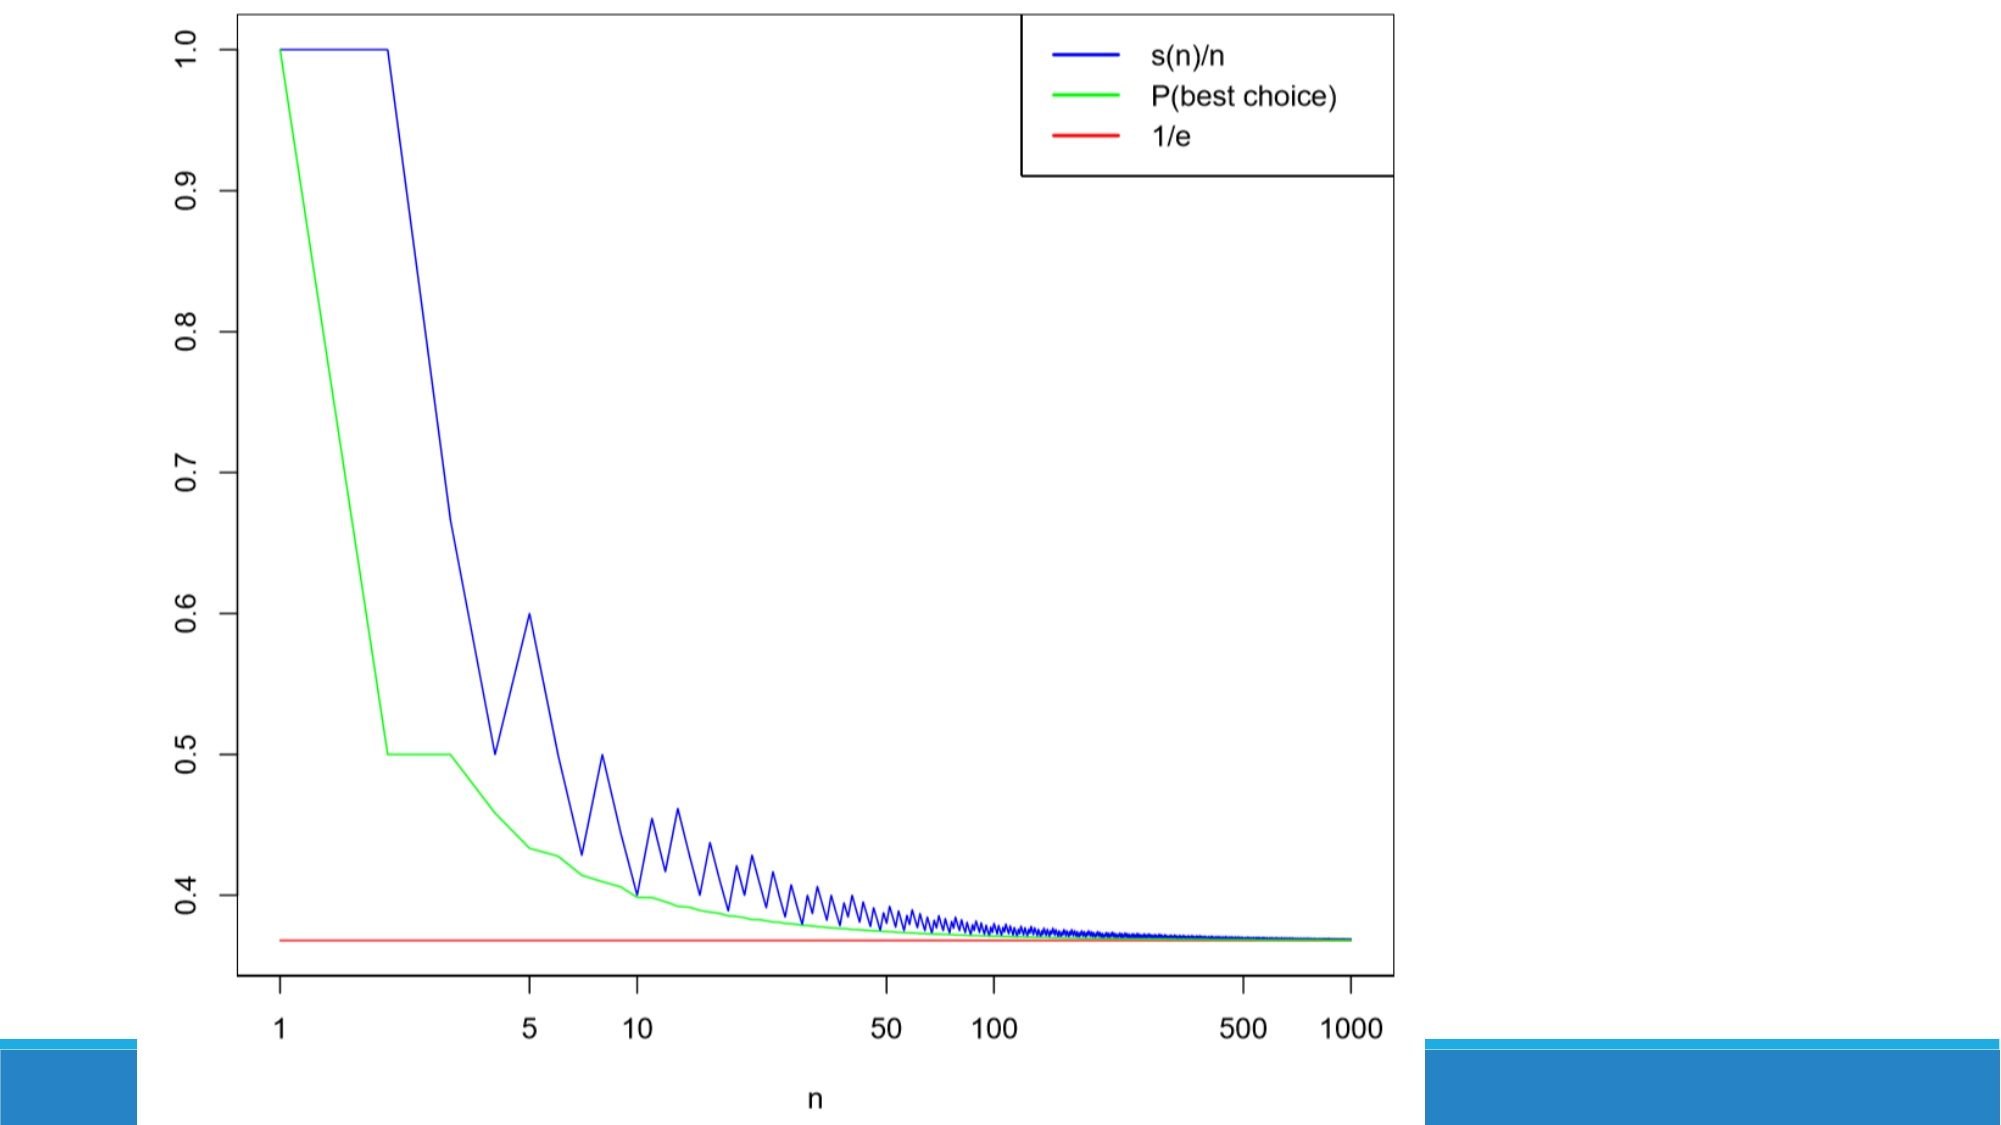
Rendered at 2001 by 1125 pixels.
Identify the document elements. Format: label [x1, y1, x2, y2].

picture [136, 3, 1426, 1125]
